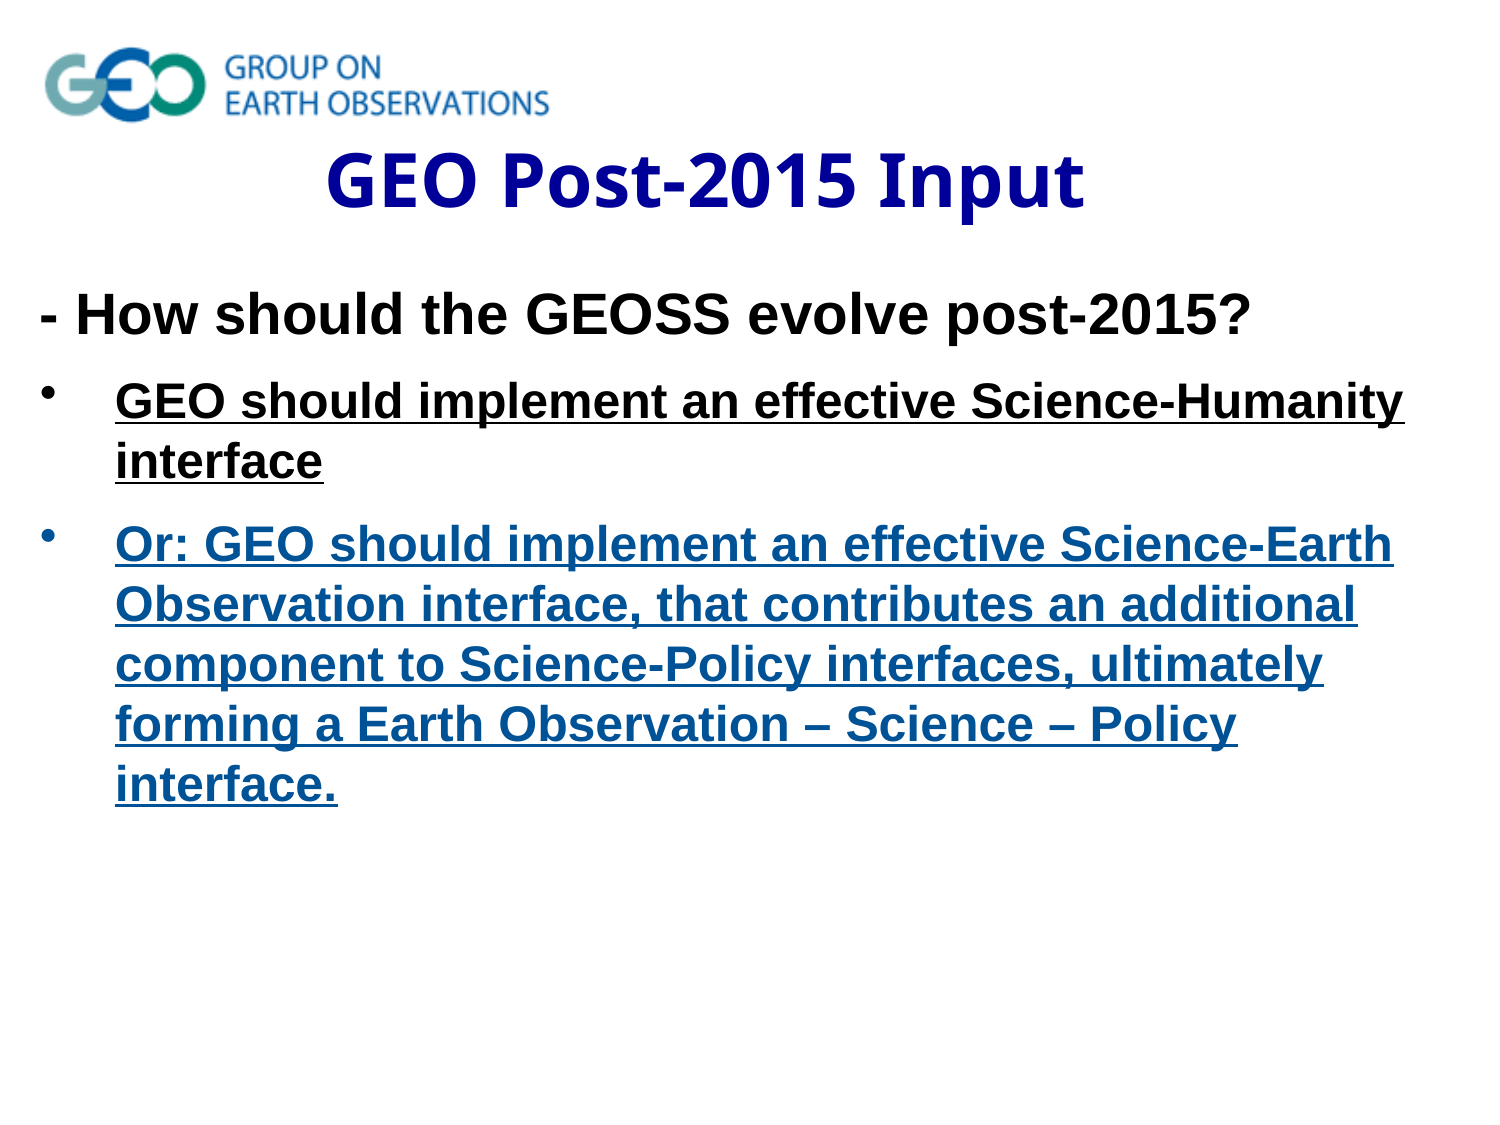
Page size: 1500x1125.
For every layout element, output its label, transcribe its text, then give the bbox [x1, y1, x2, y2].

picture [37, 37, 563, 90]
list - How should the GEOSS evolve post-2015? GEO should implement an effective Science-Humanity interface Or: GEO should implement an effective Science-Earth Observation interface, that contributes an additional component to Science-Policy interfaces, ultimately forming a Earth Observation – Science – Policy interface. [24, 268, 1477, 1052]
text_box GEO Post-2015 Input [29, 90, 1403, 266]
